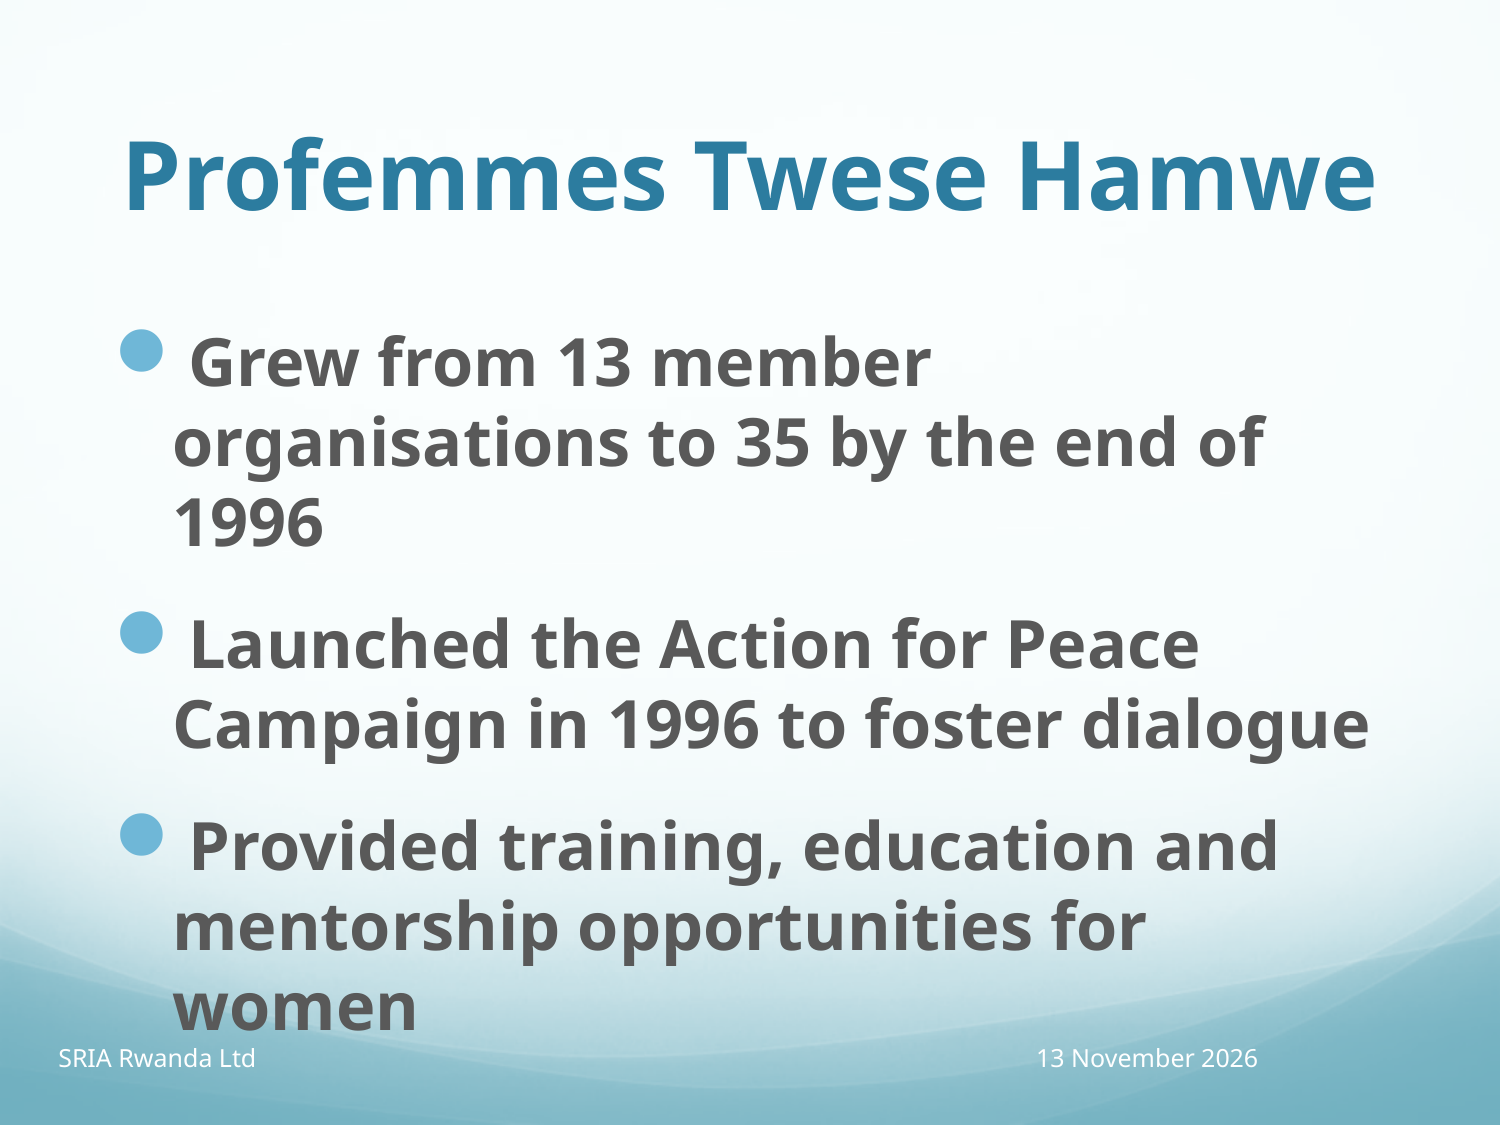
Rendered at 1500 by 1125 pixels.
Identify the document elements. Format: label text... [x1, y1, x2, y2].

title Profemmes Twese Hamwe [90, 17, 1410, 237]
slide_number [923, 1029, 1274, 1090]
list Grew from 13 member organisations to 35 by the end of 1996 Launched the Action for Peace Campaign in 1996 to foster dialogue Provided training, education and mentorship opportunities for women [99, 312, 1420, 1125]
footer SRIA Rwanda Ltd [43, 1029, 838, 1090]
